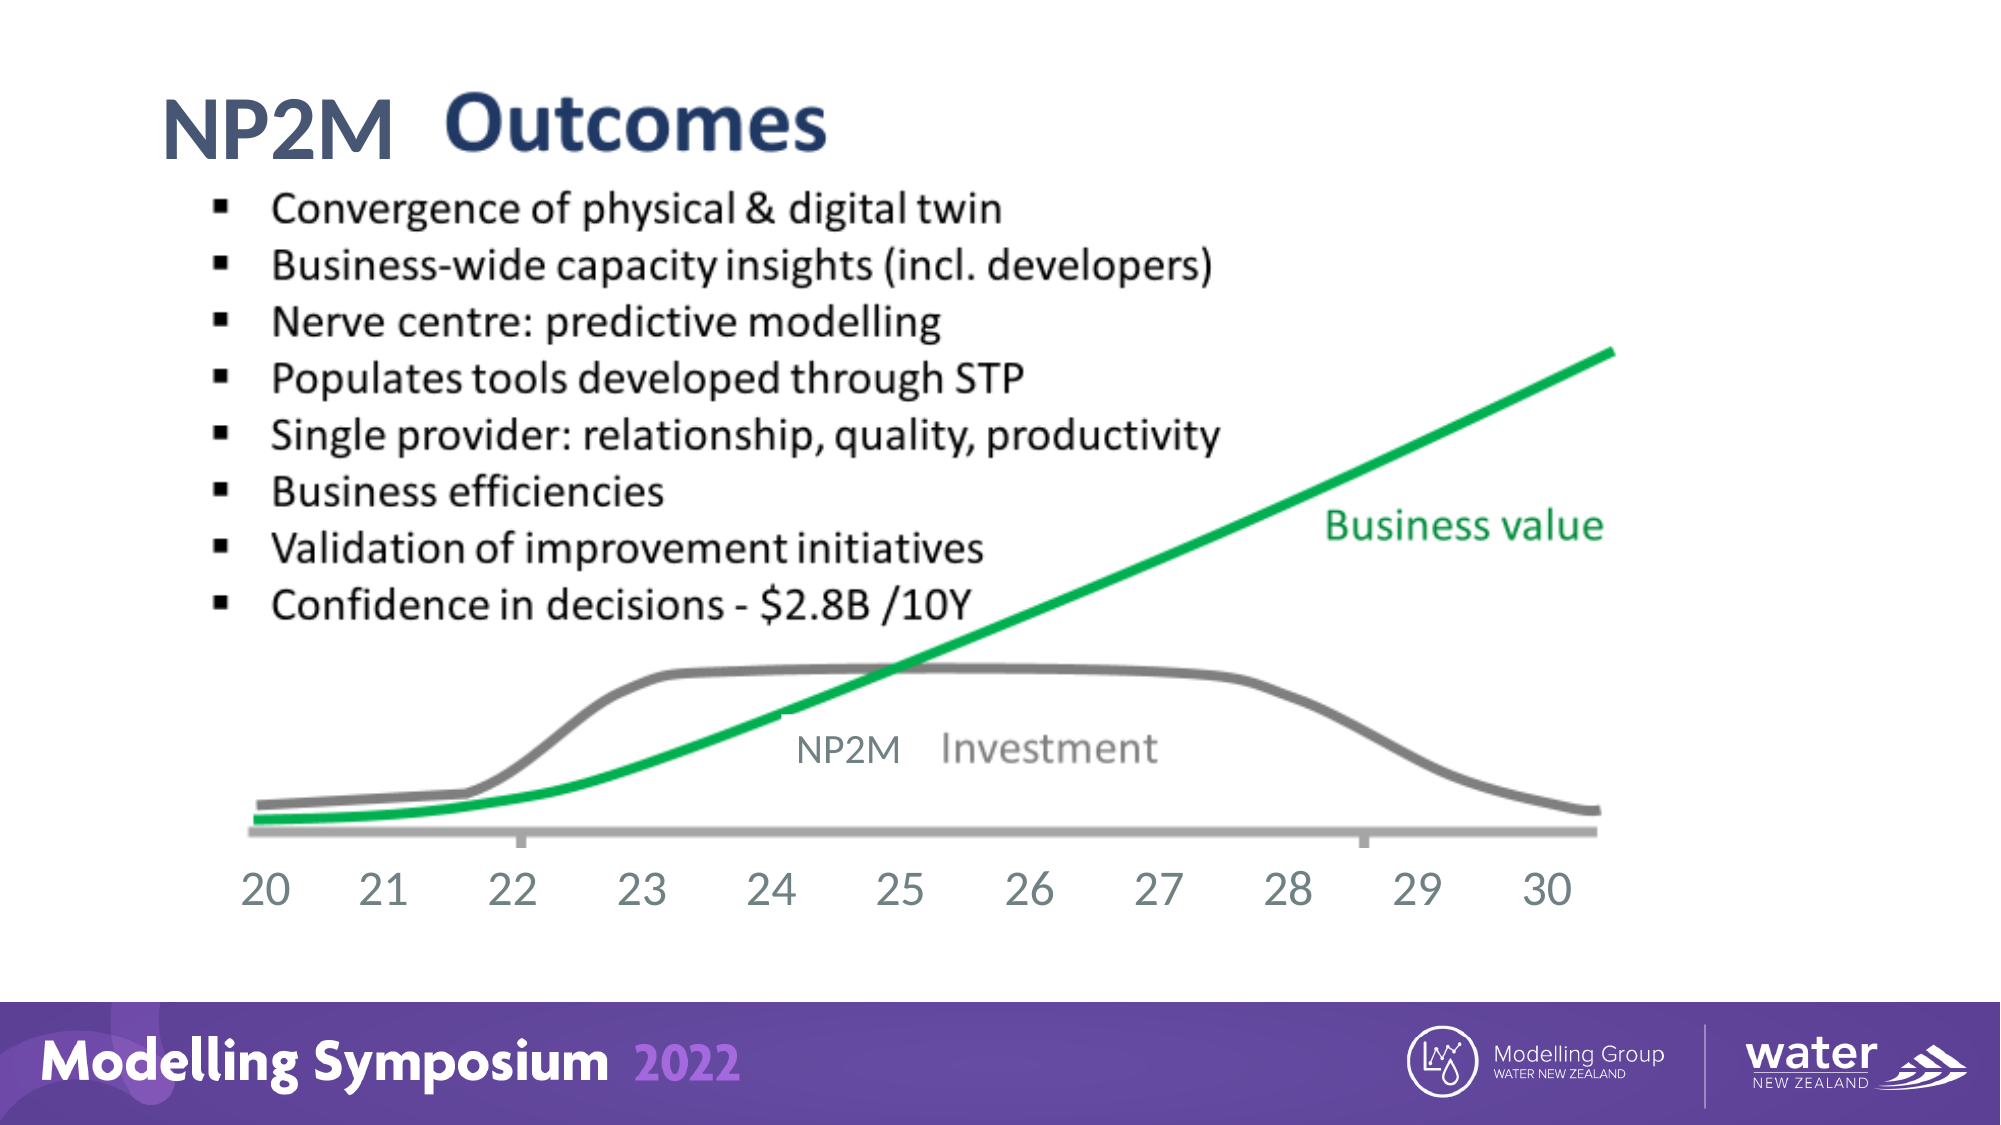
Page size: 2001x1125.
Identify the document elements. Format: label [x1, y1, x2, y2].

picture [0, 1002, 2000, 1125]
picture [146, 60, 1775, 970]
